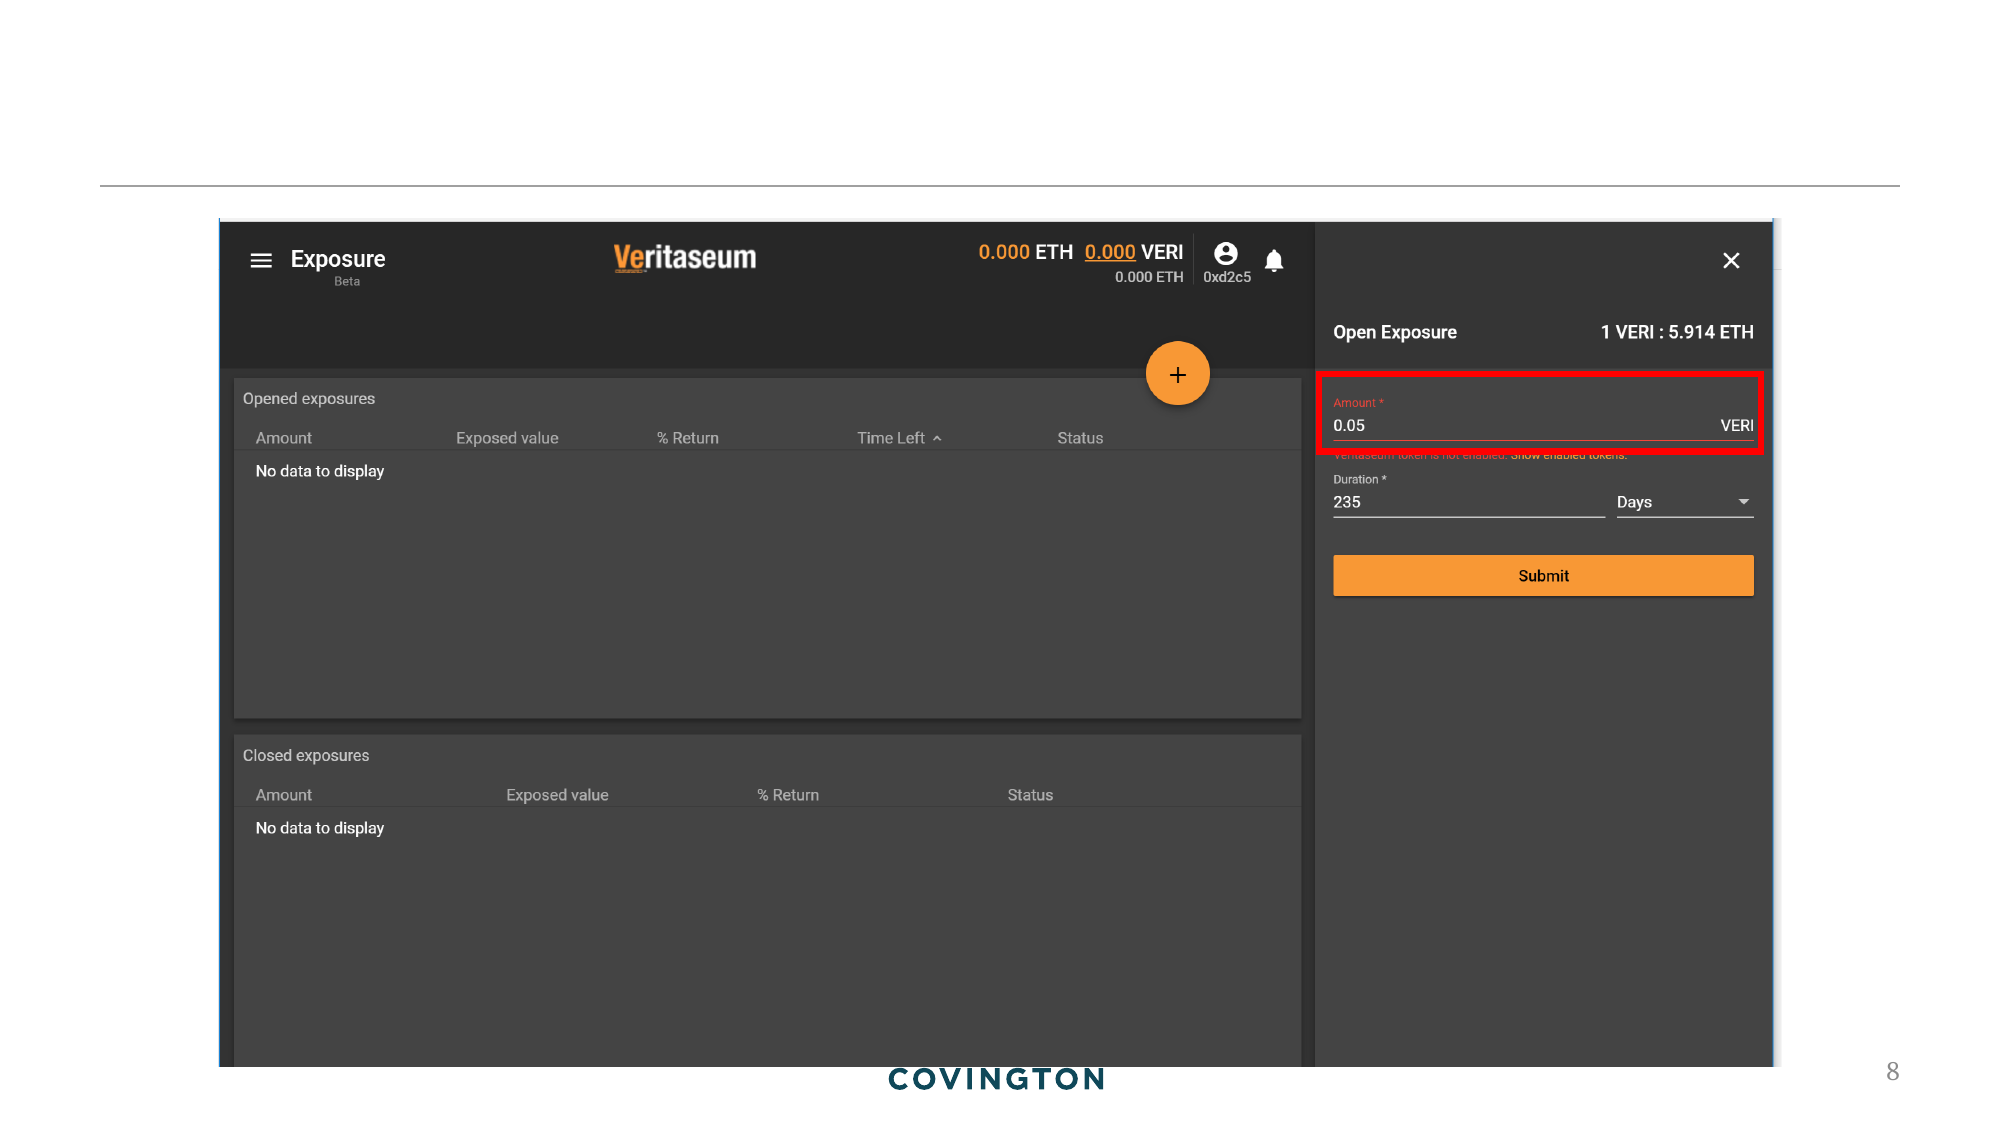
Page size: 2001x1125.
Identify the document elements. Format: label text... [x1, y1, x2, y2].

slide_number 8 [1449, 1042, 1900, 1103]
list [218, 217, 1782, 1067]
